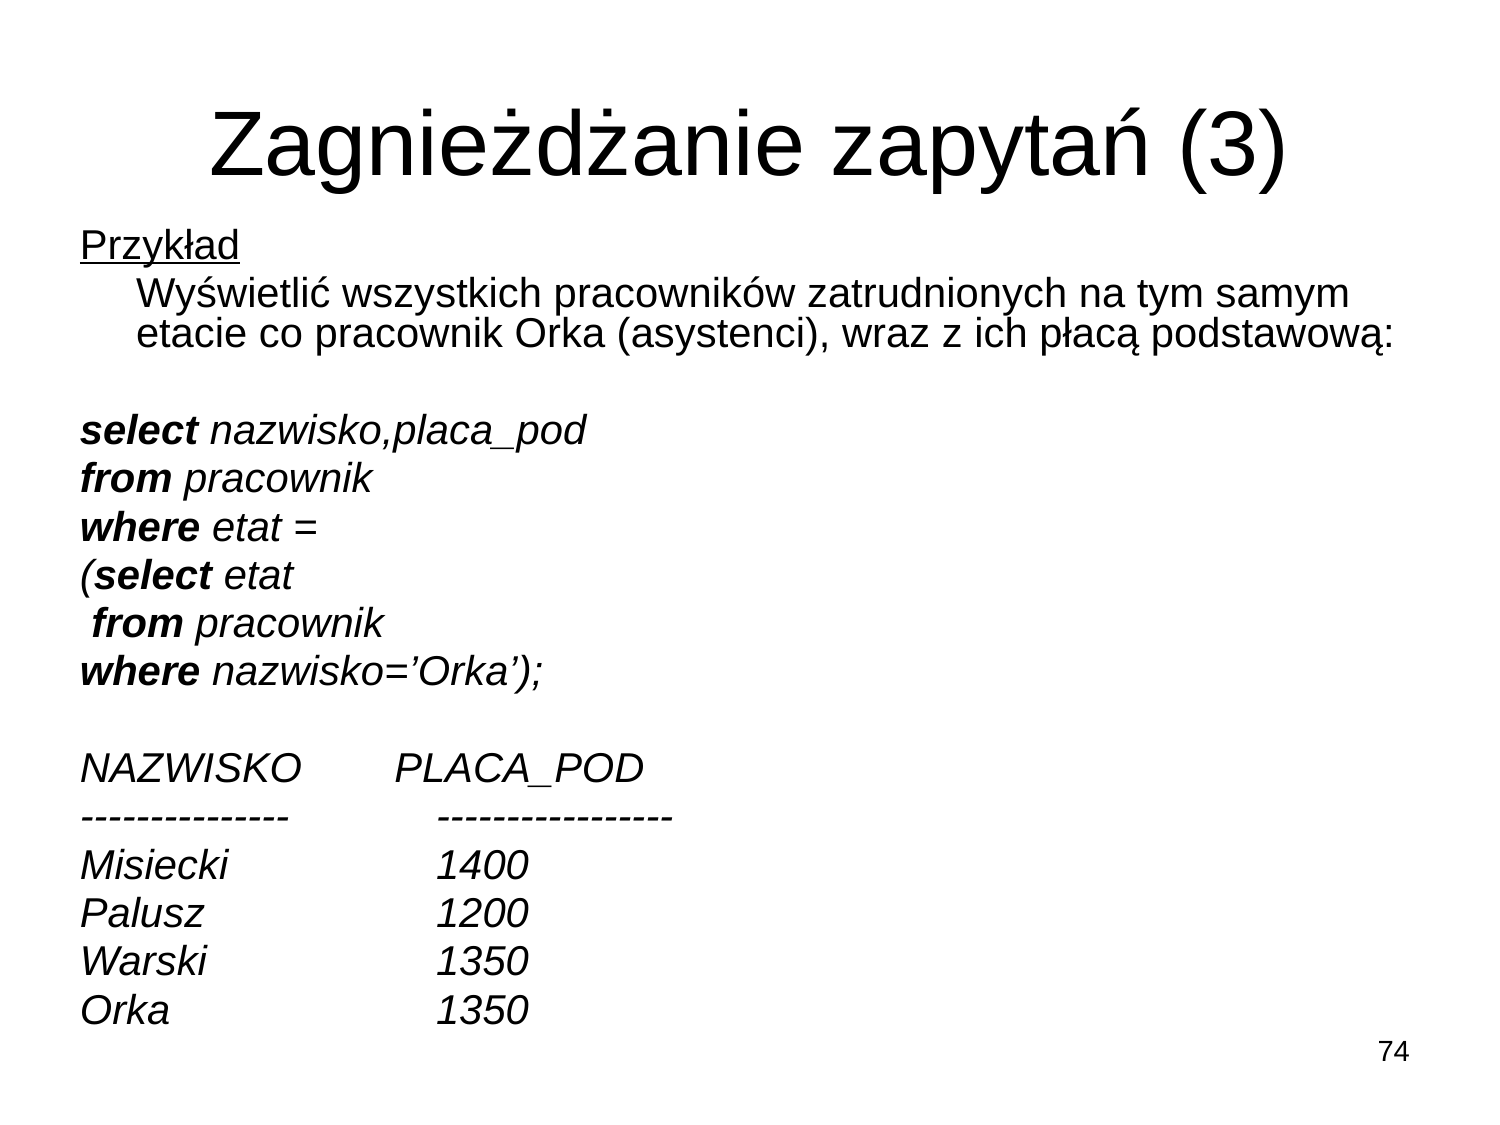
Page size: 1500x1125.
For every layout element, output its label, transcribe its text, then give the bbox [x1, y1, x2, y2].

title Zagnieżdżanie zapytań (3) [75, 45, 1425, 220]
list Przykład Wyświetlić wszystkich pracowników zatrudnionych na tym samym etacie co pracownik Orka (asystenci), wraz z ich płacą podstawową: select nazwisko,placa_pod from pracownik where etat = (select etat from pracownik where nazwisko=’Orka’); NAZWISKO PLACA_POD --------------- ----------------- Misiecki 1400 Palusz 1200 Warski 1350 Orka 1350 [64, 220, 1459, 1125]
